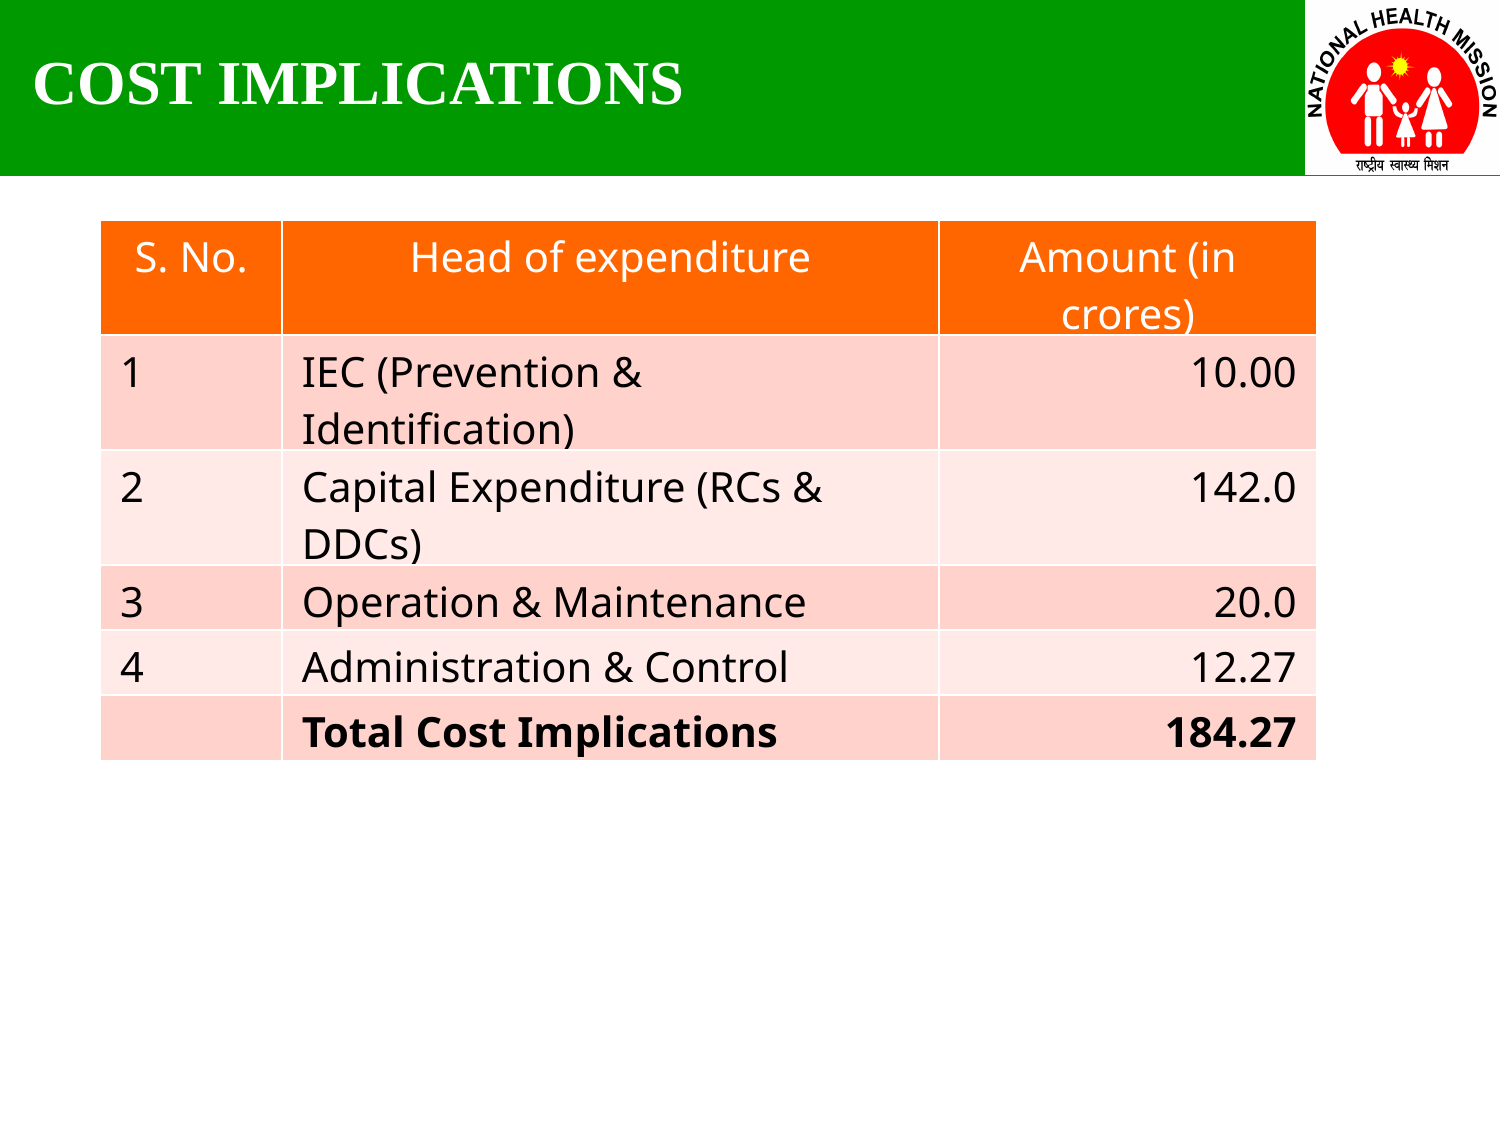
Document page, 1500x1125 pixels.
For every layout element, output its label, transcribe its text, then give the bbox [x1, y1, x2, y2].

table_cell 3 [101, 566, 281, 629]
table_cell [101, 696, 281, 760]
table_cell 4 [101, 631, 281, 694]
picture [1305, 0, 1500, 175]
table_cell 10.00 [940, 336, 1316, 449]
table_header Amount (in crores) [940, 221, 1316, 334]
table_cell Administration & Control [283, 631, 938, 694]
table_cell Capital Expenditure (RCs & DDCs) [283, 451, 938, 564]
table_cell Total Cost Implications [283, 696, 938, 760]
table_cell Operation & Maintenance [283, 566, 938, 629]
table_cell 20.0 [940, 566, 1316, 629]
table_cell IEC (Prevention & Identification) [283, 336, 938, 449]
text_box COST IMPLICATIONS [17, 34, 1256, 125]
table_header Head of expenditure [283, 221, 938, 334]
table_cell 184.27 [940, 696, 1316, 760]
table_header S. No. [101, 221, 281, 334]
table_cell 12.27 [940, 631, 1316, 694]
table_cell 142.0 [940, 451, 1316, 564]
table_cell 1 [101, 336, 281, 449]
table_cell 2 [101, 451, 281, 564]
